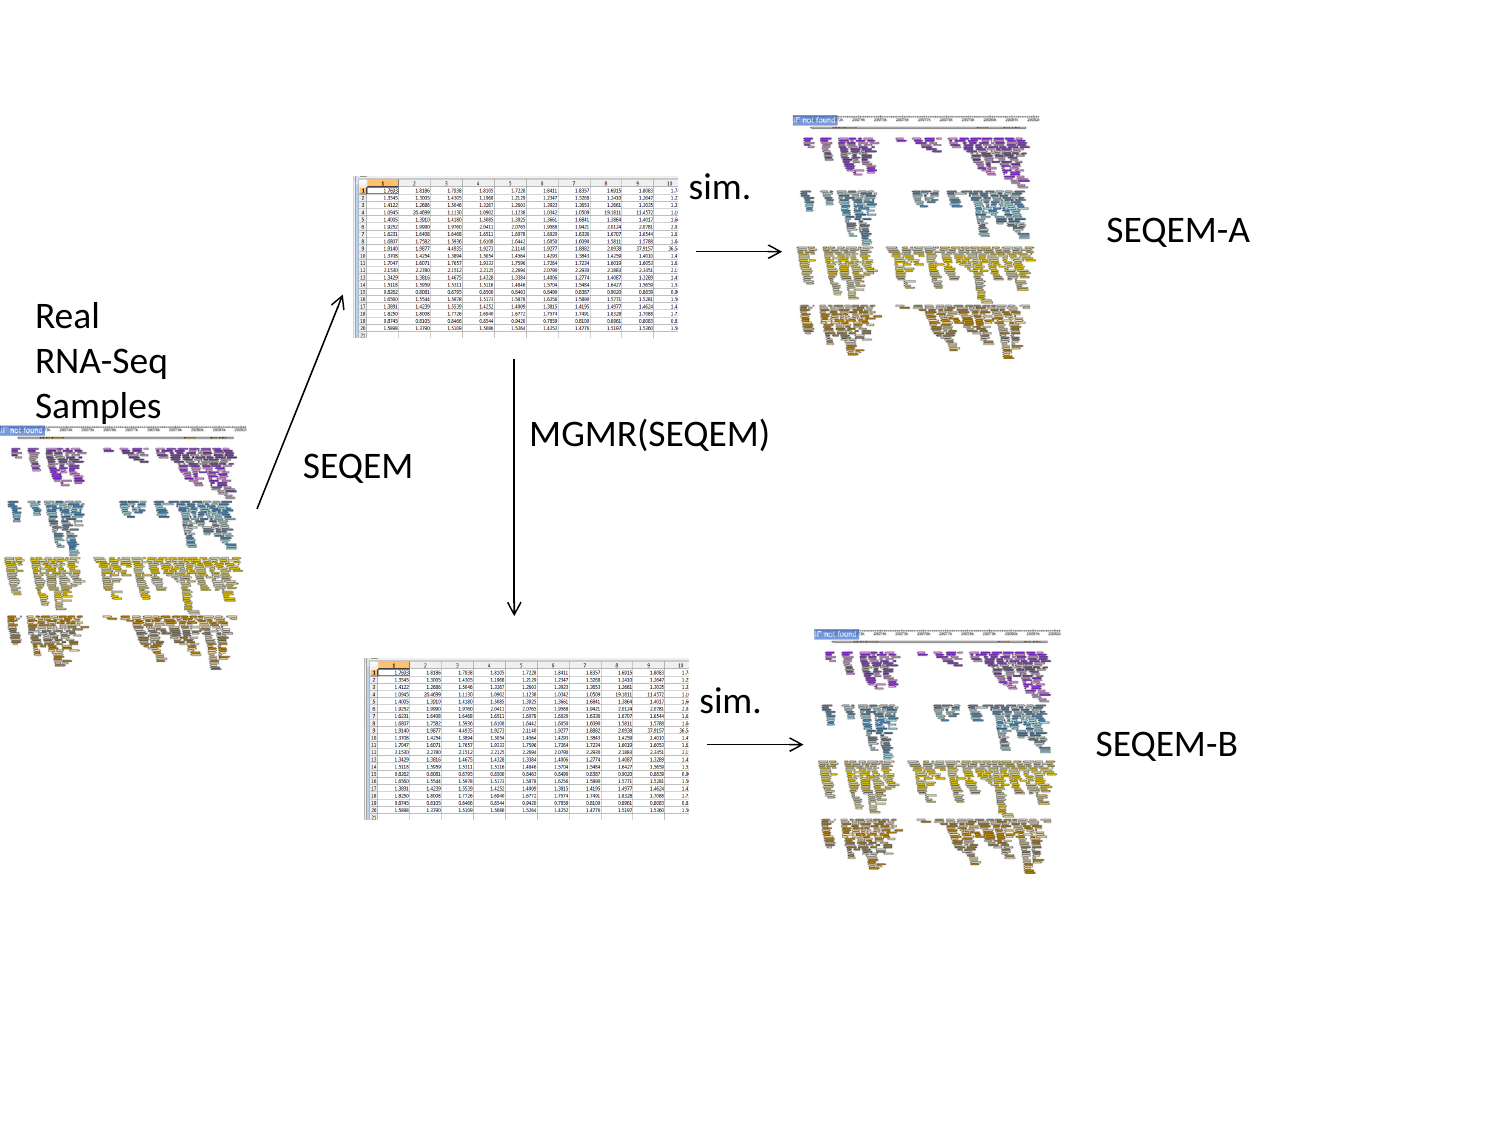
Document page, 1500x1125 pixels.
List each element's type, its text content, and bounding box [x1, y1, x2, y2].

text_box SEQEM-B [1082, 712, 1275, 771]
picture [792, 112, 1040, 360]
text_box MGMR(SEQEM) [518, 401, 784, 461]
picture [814, 626, 1061, 874]
picture [353, 176, 679, 338]
text_box sim. [675, 155, 787, 214]
text_box SEQEM [348, 433, 493, 493]
picture [363, 658, 690, 820]
text_box Real RNA-Seq Samples [21, 283, 225, 421]
text_box SEQEM-A [1092, 198, 1286, 257]
picture [0, 422, 247, 670]
text_box sim. [693, 669, 808, 729]
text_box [256, 294, 344, 510]
